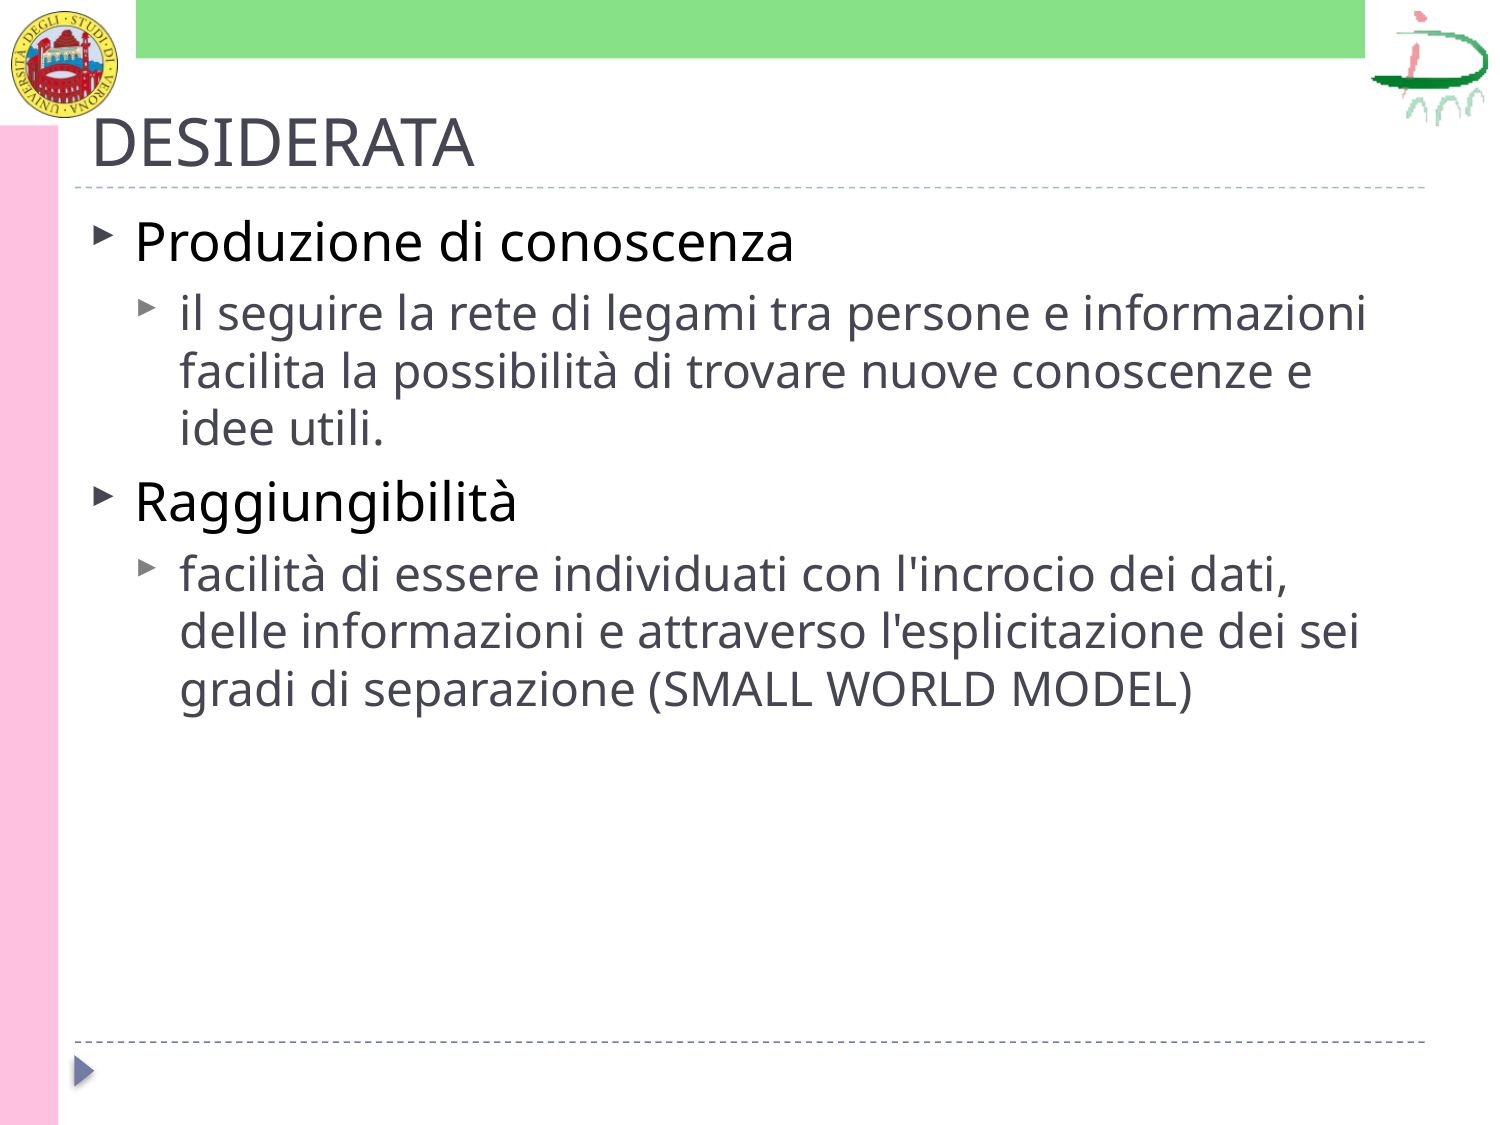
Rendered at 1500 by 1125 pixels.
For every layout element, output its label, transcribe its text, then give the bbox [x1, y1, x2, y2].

list Produzione di conoscenza il seguire la rete di legami tra persone e informazioni facilita la possibilità di trovare nuove conoscenze e idee utili. Raggiungibilità facilità di essere individuati con l'incrocio dei dati, delle informazioni e attraverso l'esplicitazione dei sei gradi di separazione (SMALL WORLD MODEL) [74, 199, 1426, 1011]
picture [1371, 11, 1489, 129]
title DESIDERATA [74, 81, 1426, 188]
picture [11, 11, 118, 118]
